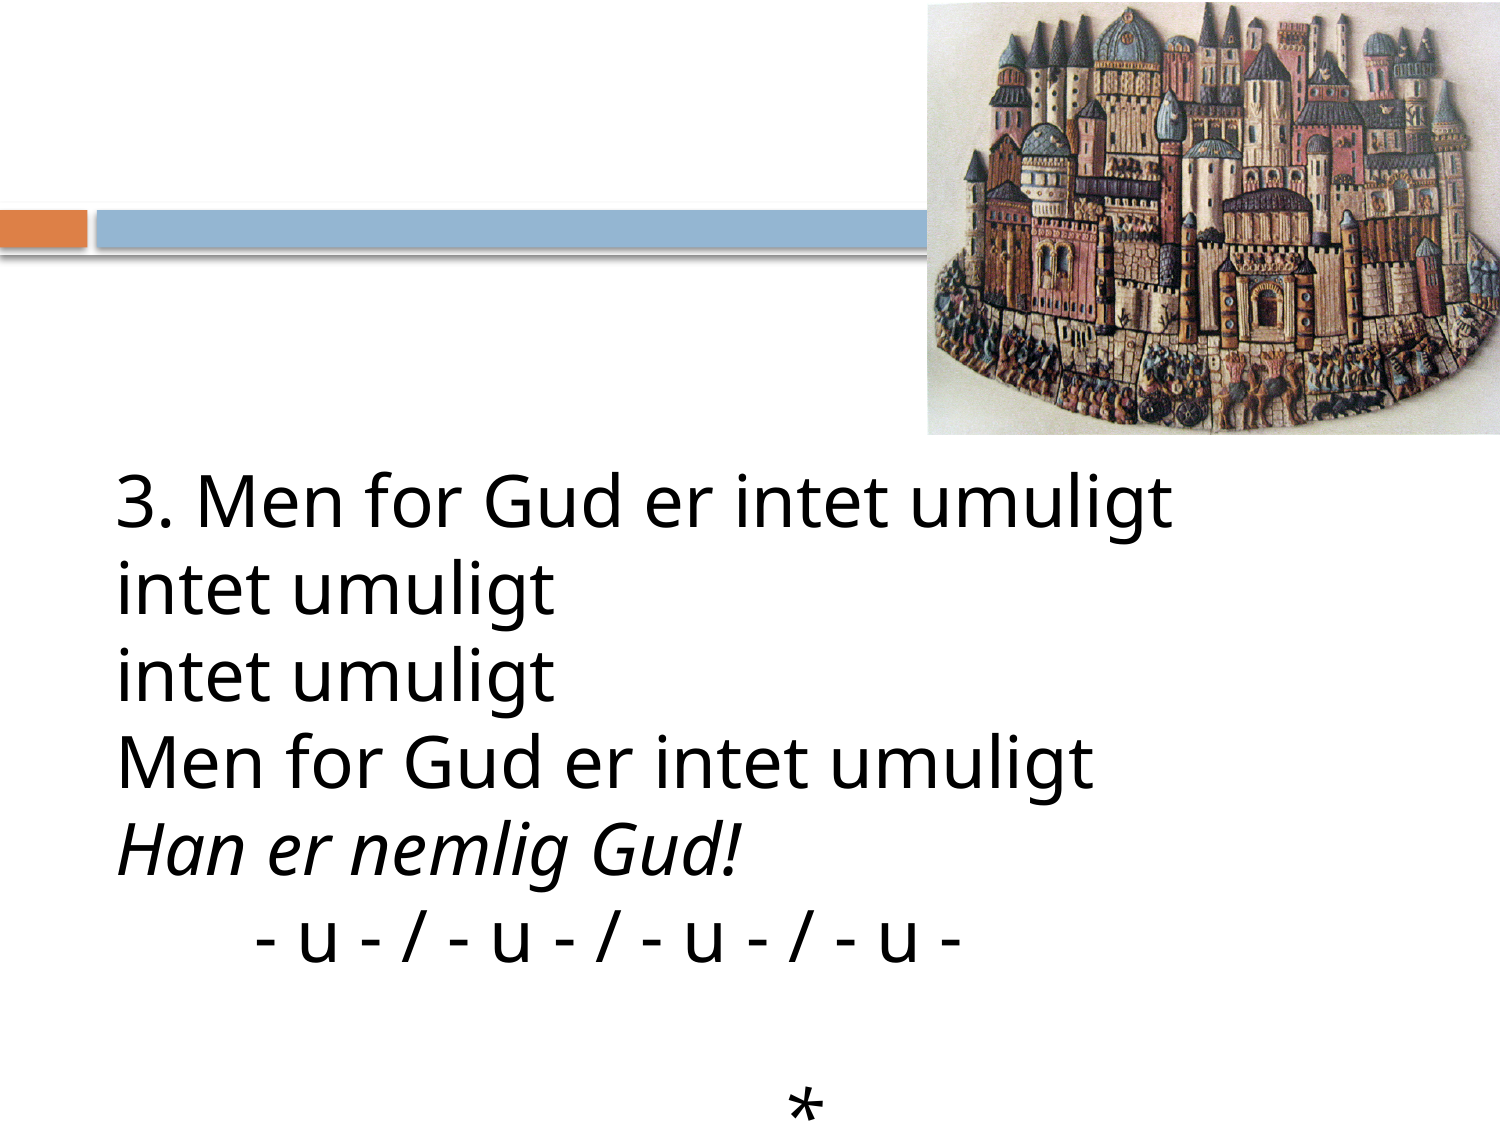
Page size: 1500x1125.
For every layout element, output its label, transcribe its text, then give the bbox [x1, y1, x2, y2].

picture [926, 2, 1500, 435]
list 3. Men for Gud er intet umuligt intet umuligt intet umuligt Men for Gud er intet umuligt Han er nemlig Gud! - u - / - u - / - u - / - u - * [100, 262, 1500, 1125]
